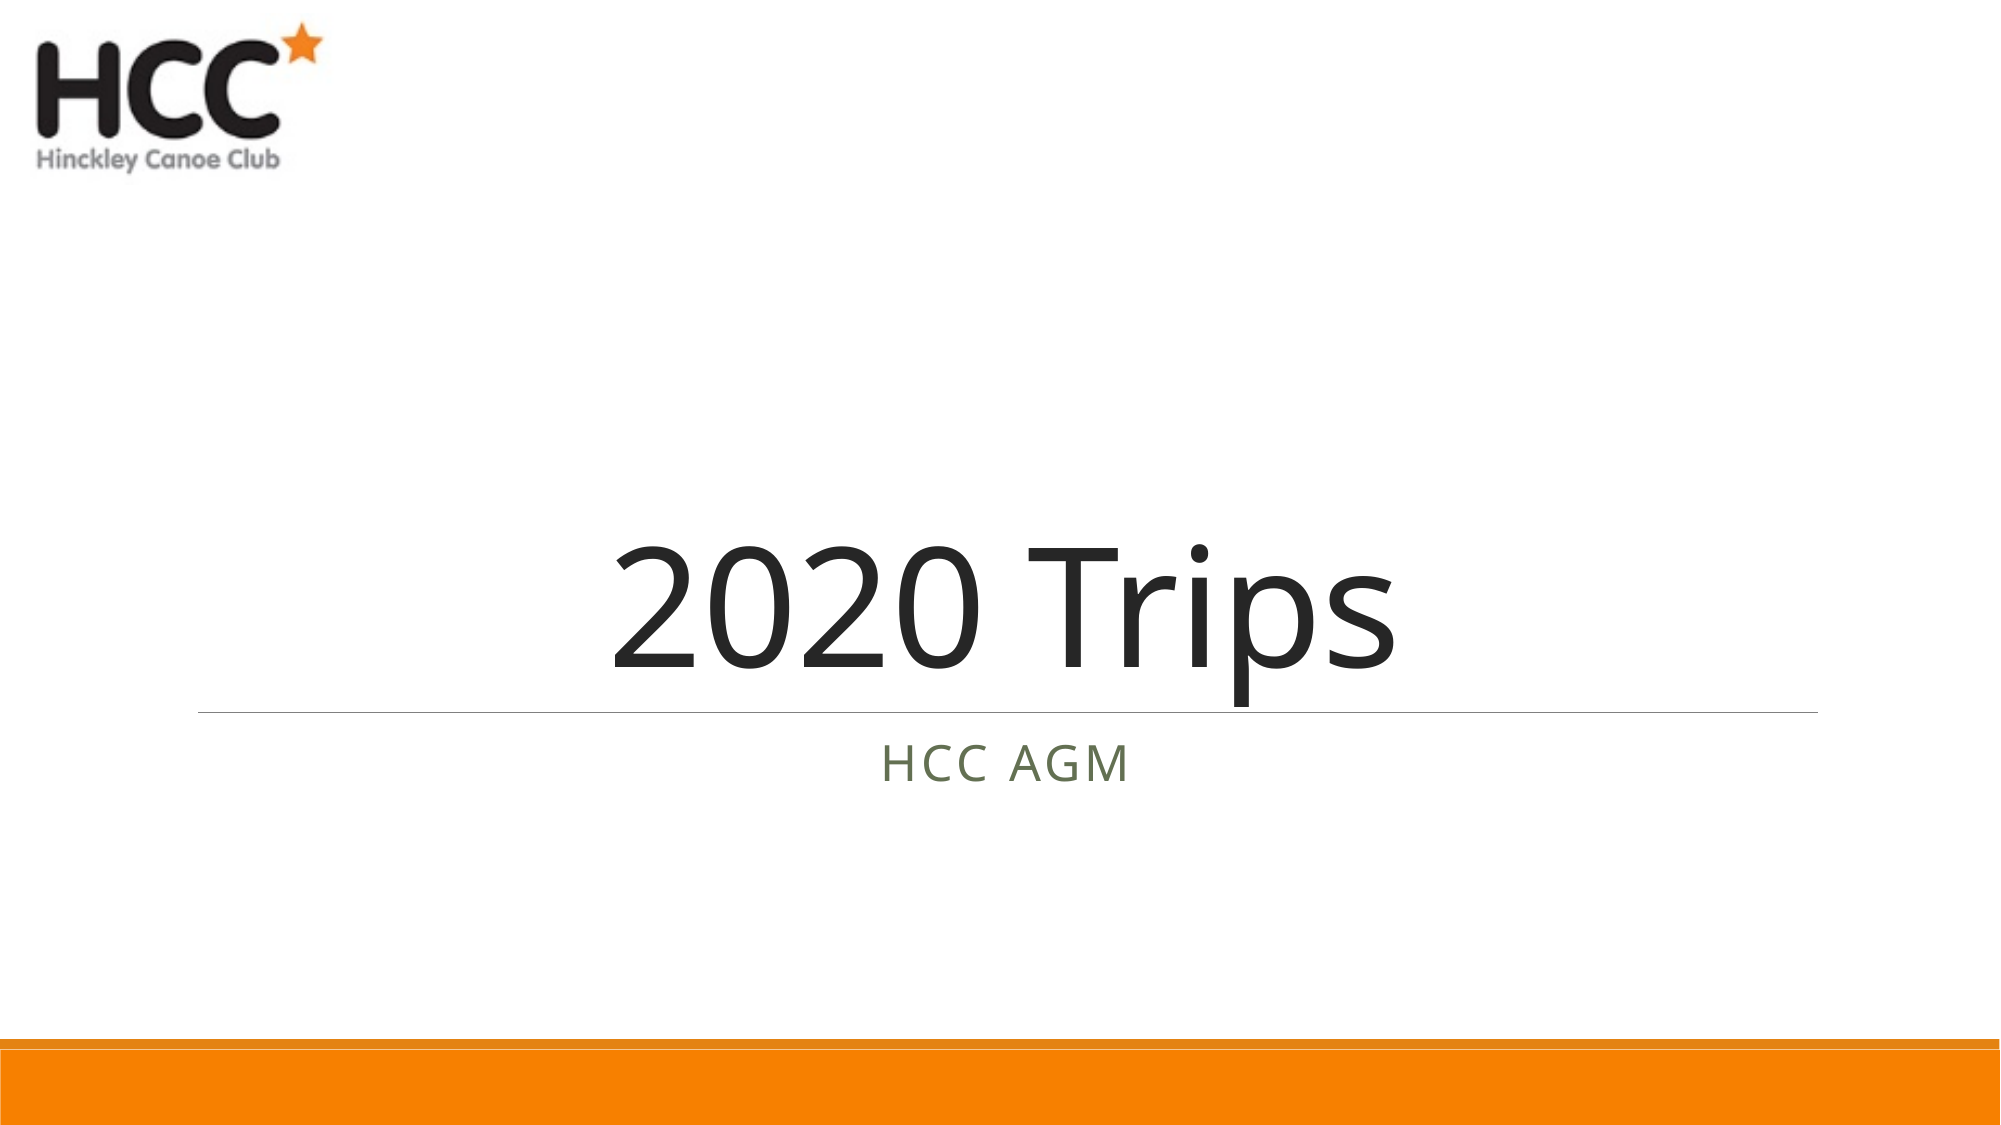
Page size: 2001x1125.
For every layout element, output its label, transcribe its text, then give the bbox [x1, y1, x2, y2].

picture [19, 13, 338, 185]
subtitle Hcc agm [180, 730, 1831, 919]
title 2020 Trips [180, 124, 1830, 710]
